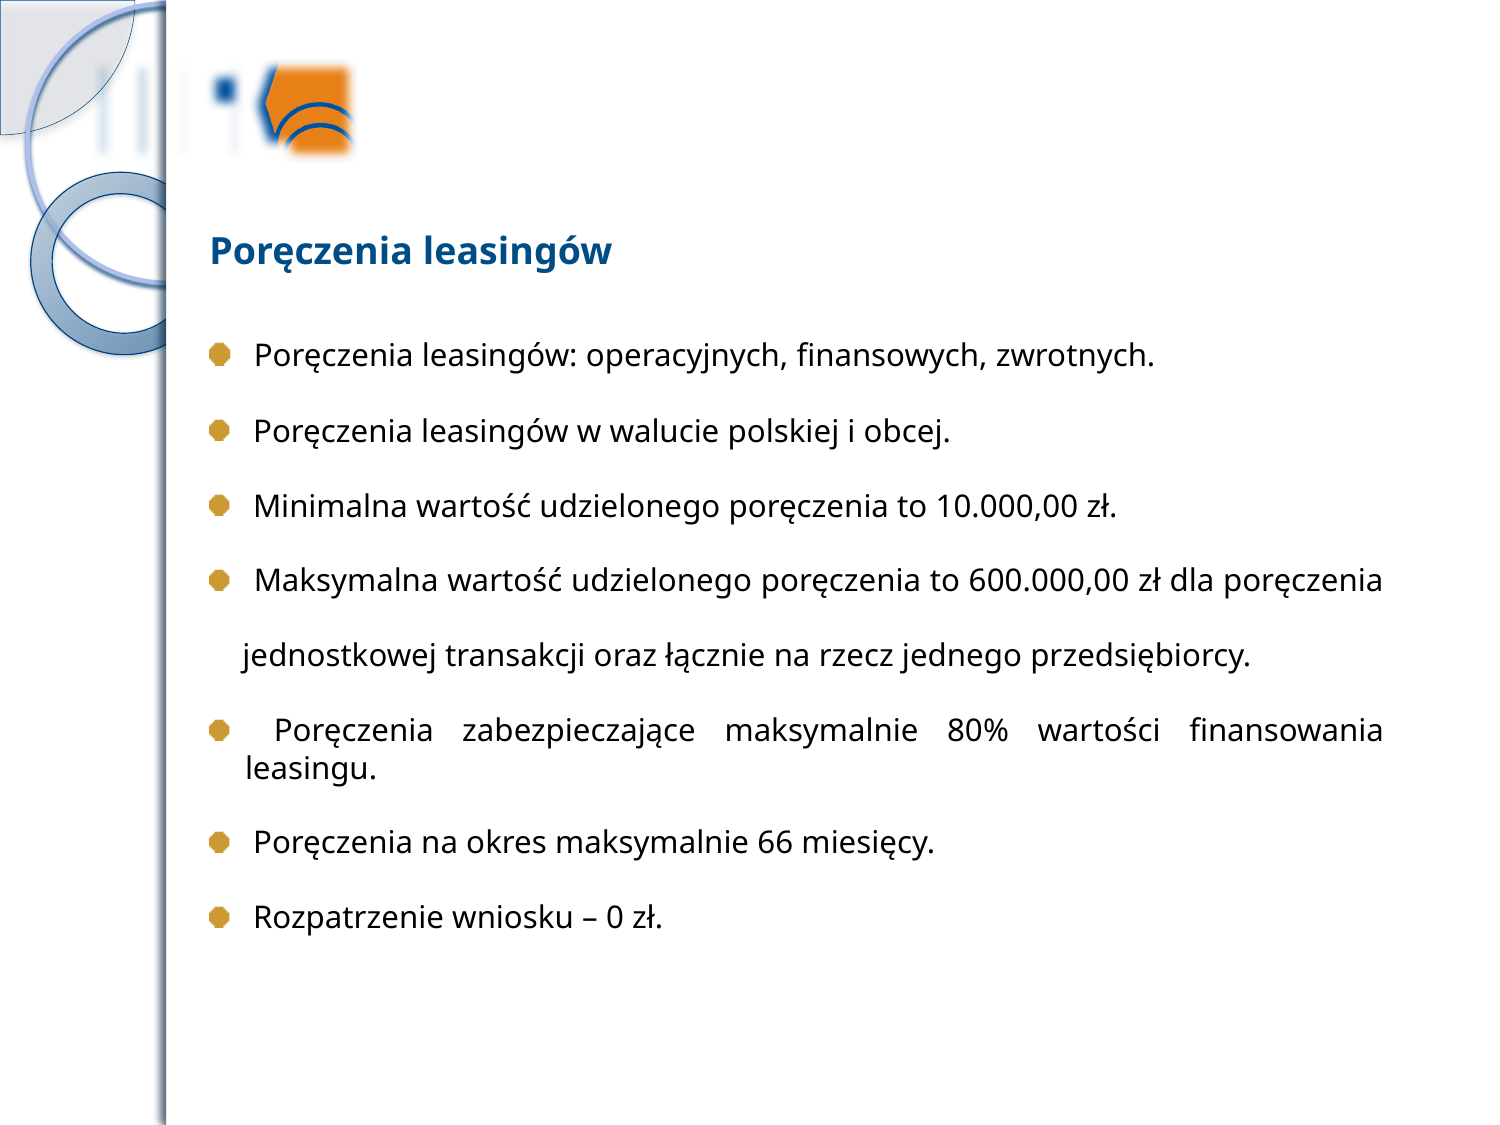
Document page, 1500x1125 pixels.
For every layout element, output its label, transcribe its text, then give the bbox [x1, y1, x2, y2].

text_box Poręczenia leasingów: operacyjnych, finansowych, zwrotnych. Poręczenia leasingów w walucie polskiej i obcej. Minimalna wartość udzielonego poręczenia to 10.000,00 zł. Maksymalna wartość udzielonego poręczenia to 600.000,00 zł dla poręczenia jednostkowej transakcji oraz łącznie na rzecz jednego przedsiębiorcy. Poręczenia zabezpieczające maksymalnie 80% wartości finansowania leasingu. Poręczenia na okres maksymalnie 66 miesięcy. Rozpatrzenie wniosku – 0 zł. [194, 326, 1400, 943]
picture [209, 493, 232, 516]
picture [76, 42, 375, 197]
picture [209, 341, 233, 366]
picture [209, 830, 232, 853]
picture [209, 905, 232, 928]
text_box Poręczenia leasingów [194, 219, 1010, 280]
picture [209, 418, 232, 441]
picture [209, 568, 232, 591]
picture [209, 718, 232, 741]
